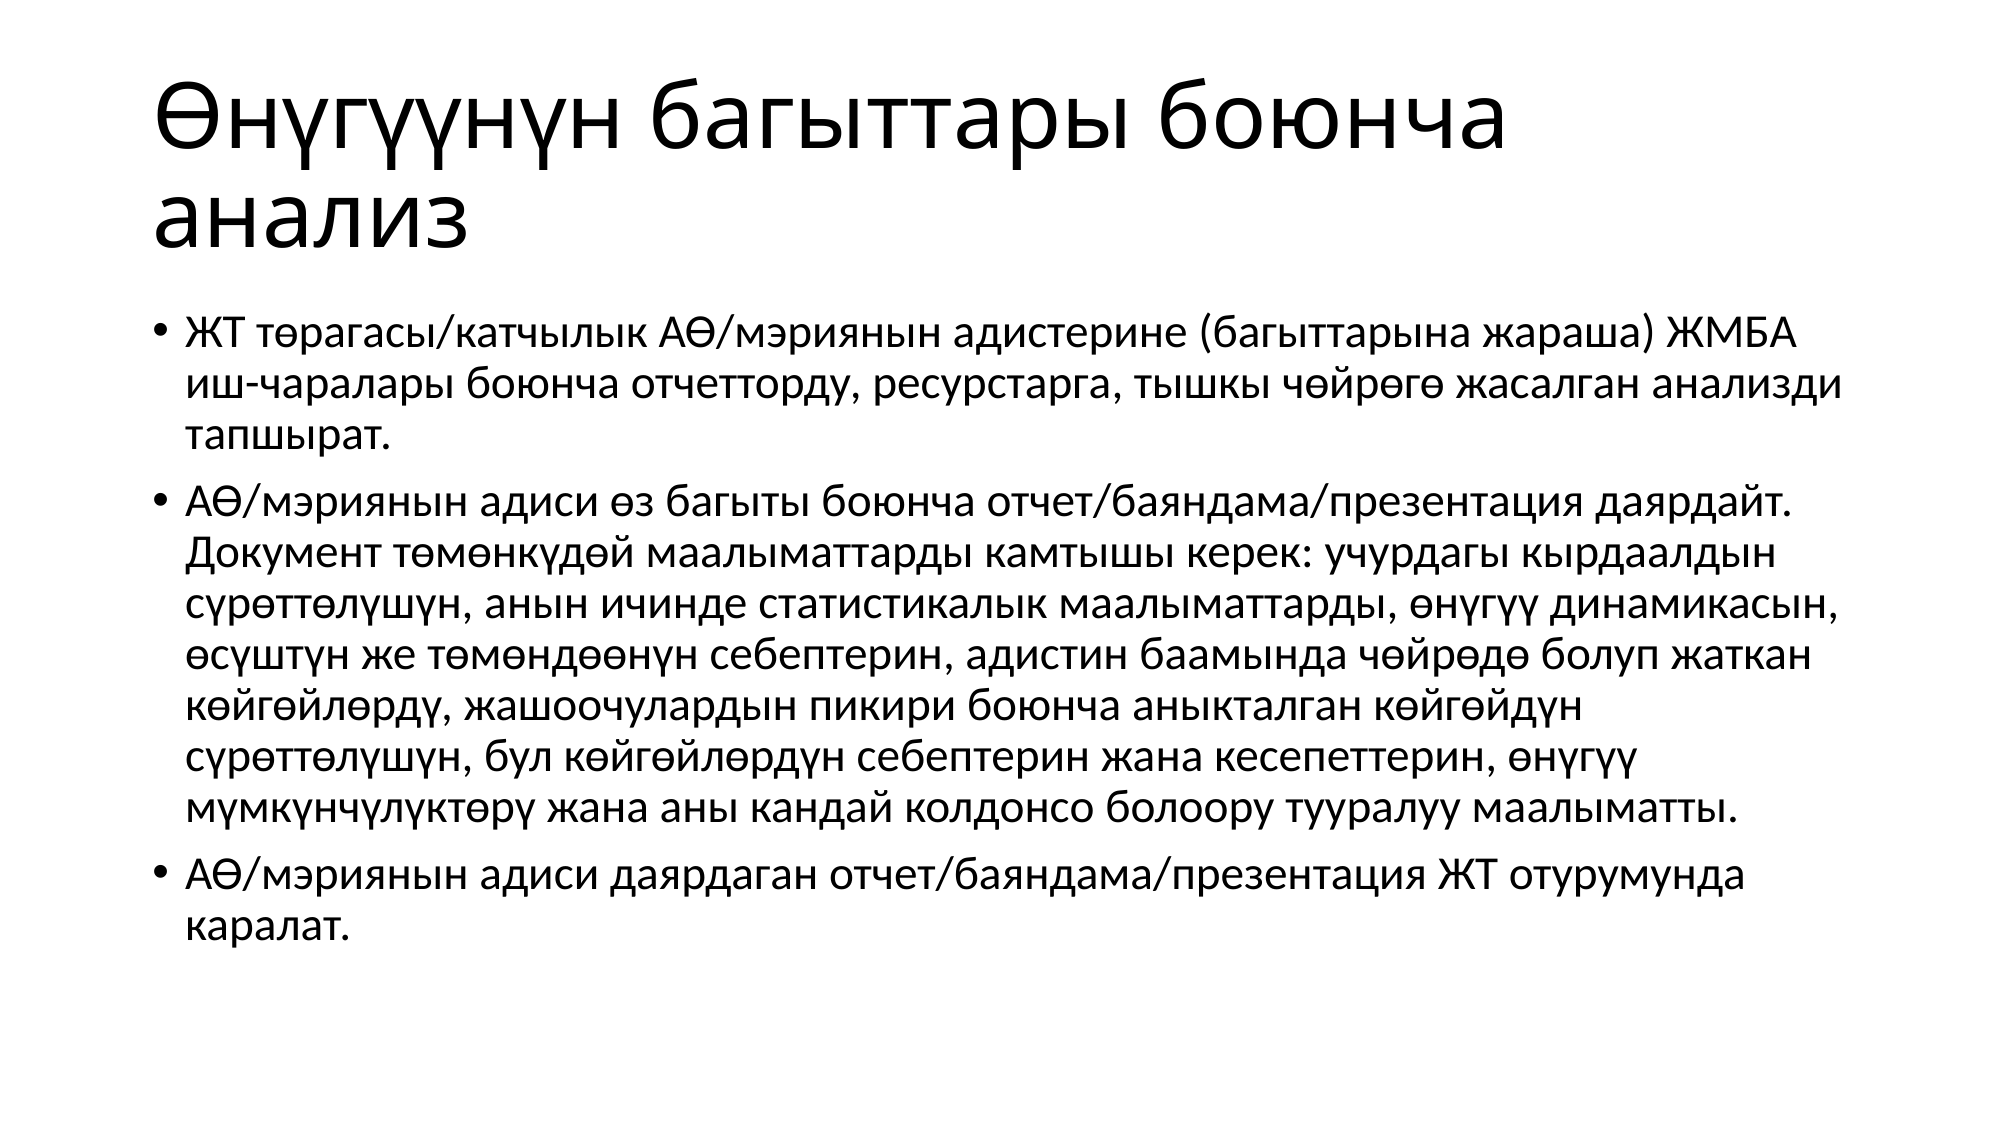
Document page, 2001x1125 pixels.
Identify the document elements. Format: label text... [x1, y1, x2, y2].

title Өнүгүүнүн багыттары боюнча анализ [137, 59, 1863, 278]
list ЖТ төрагасы/катчылык АӨ/мэриянын адистерине (багыттарына жараша) ЖМБА иш-чаралары боюнча отчетторду, ресурстарга, тышкы чөйрөгө жасалган анализди тапшырат. АӨ/мэриянын адиси өз багыты боюнча отчет/баяндама/презентация даярдайт. Документ төмөнкүдөй маалыматтарды камтышы керек: учурдагы кырдаалдын сүрөттөлүшүн, анын ичинде статистикалык маалыматтарды, өнүгүү динамикасын, өсүштүн же төмөндөөнүн себептерин, адистин баамында чөйрөдө болуп жаткан көйгөйлөрдү, жашоочулардын пикири боюнча аныкталган көйгөйдүн сүрөттөлүшүн, бул көйгөйлөрдүн себептерин жана кесепеттерин, өнүгүү мүмкүнчүлүктөрү жана аны кандай колдонсо болоору тууралуу маалыматты. АӨ/мэриянын адиси даярдаган отчет/баяндама/презентация ЖТ отурумунда каралат. [137, 299, 1863, 1014]
